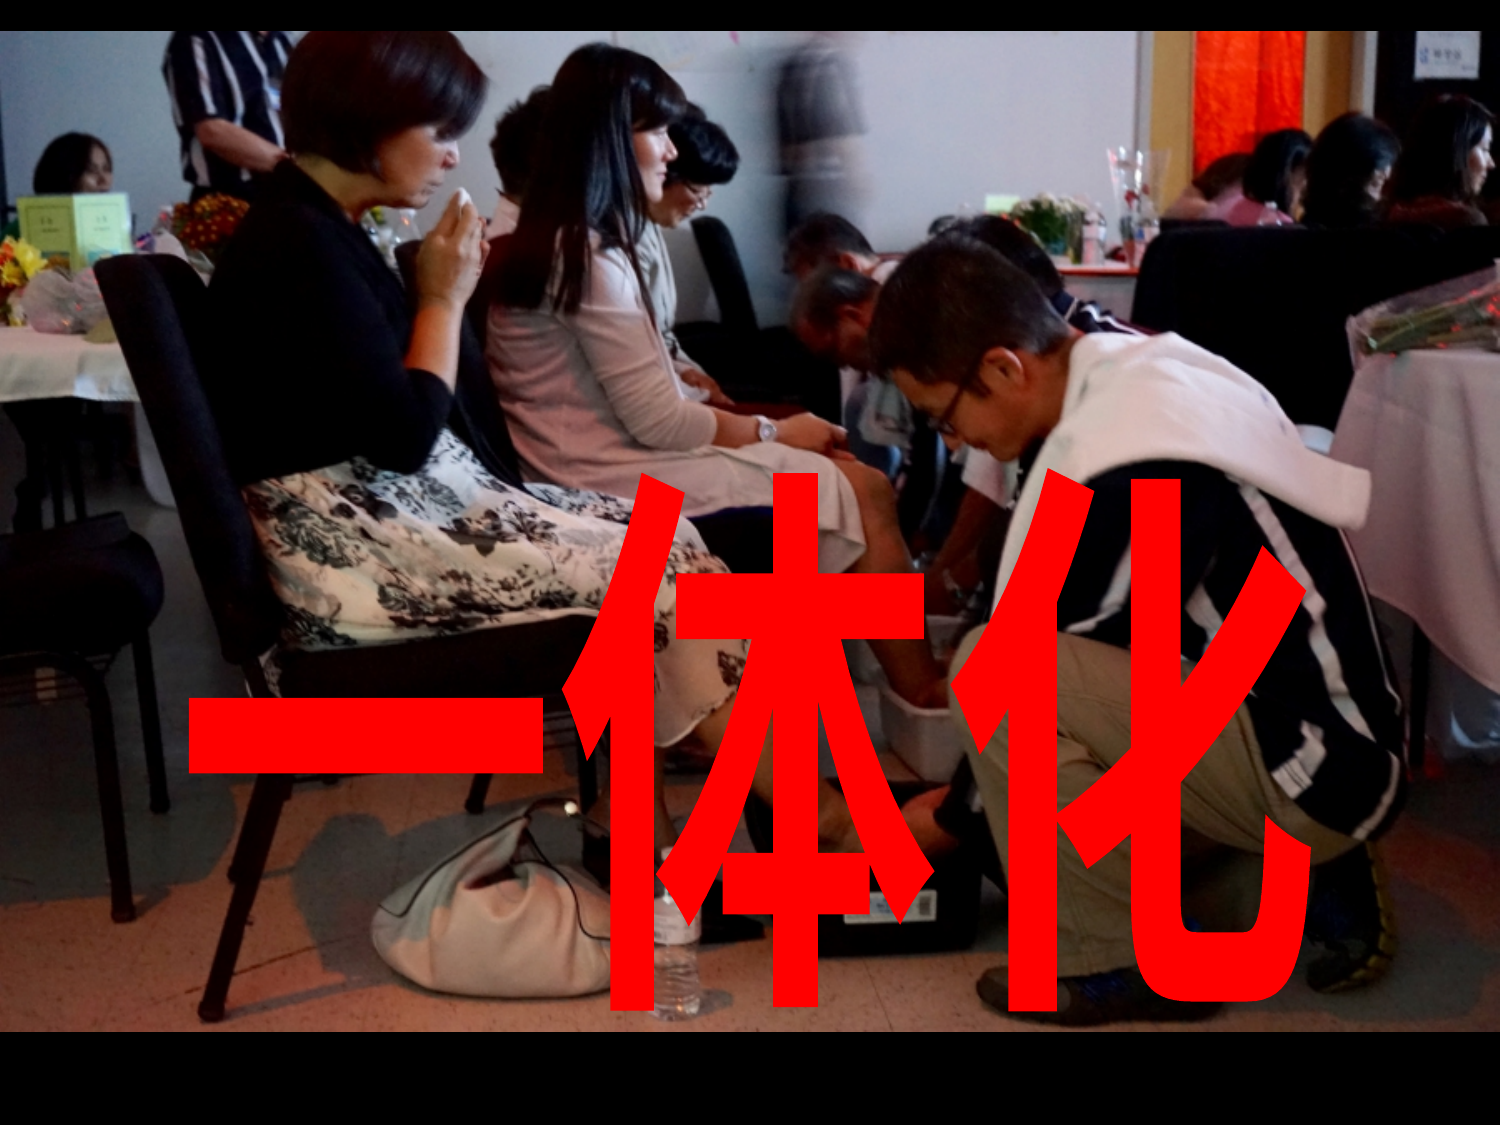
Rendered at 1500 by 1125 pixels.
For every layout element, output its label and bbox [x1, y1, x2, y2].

picture [0, 30, 1500, 1032]
